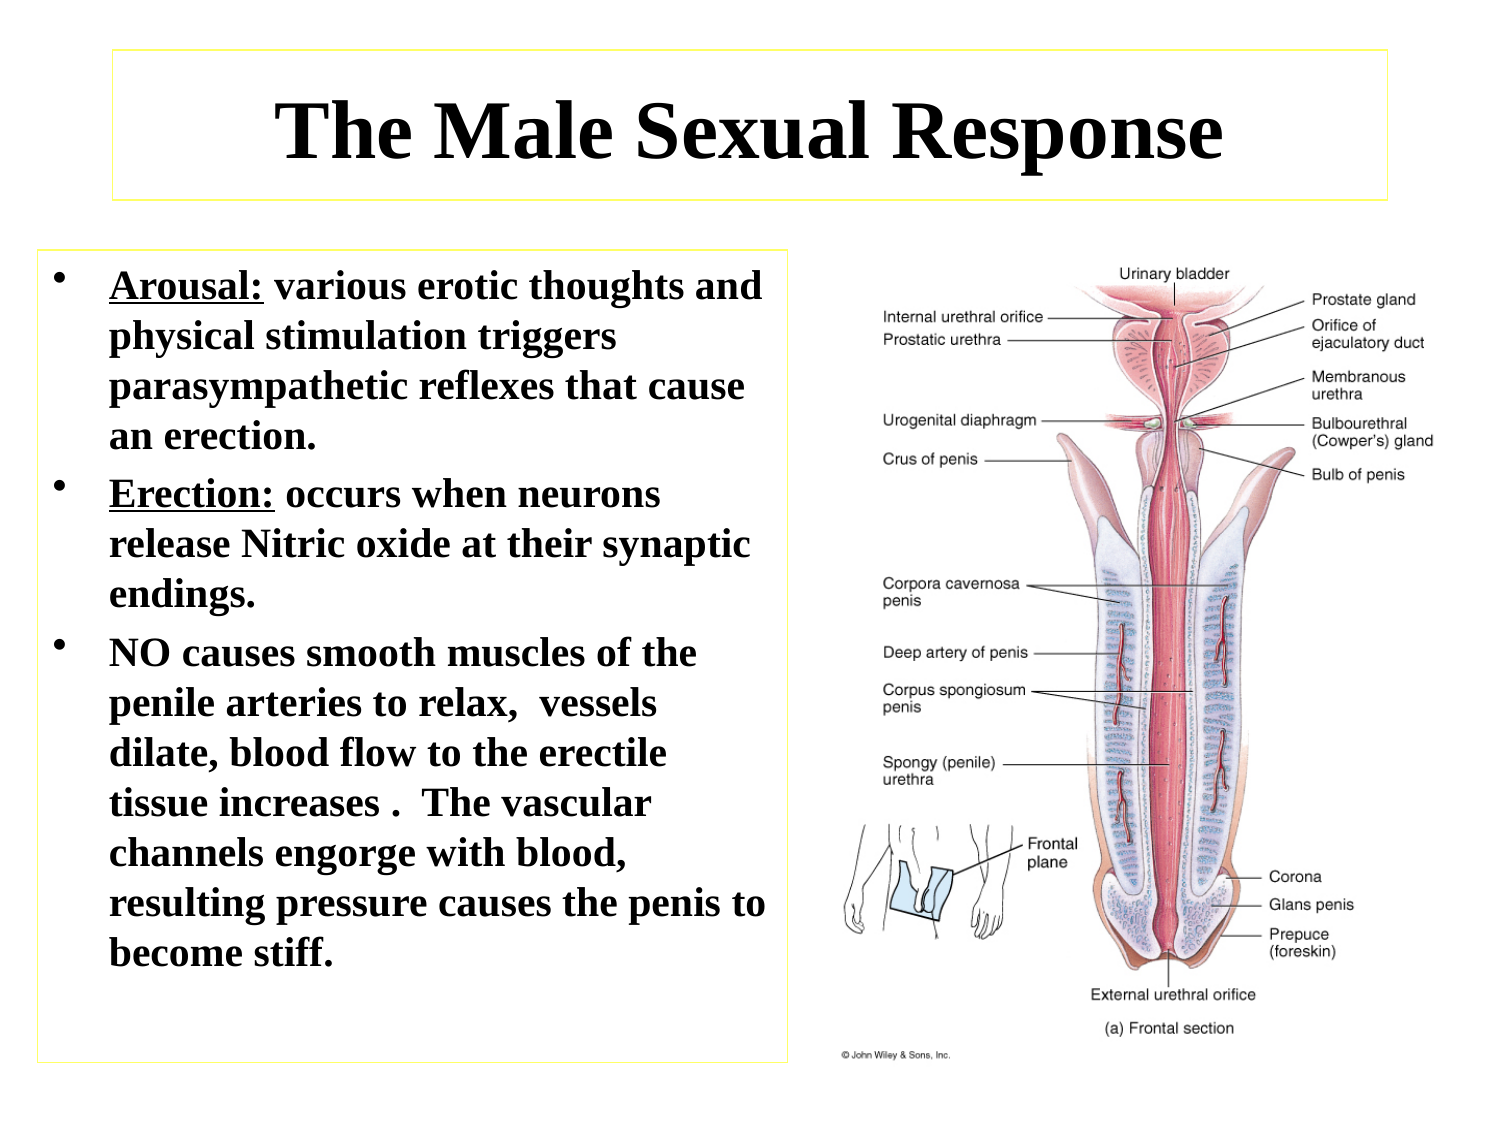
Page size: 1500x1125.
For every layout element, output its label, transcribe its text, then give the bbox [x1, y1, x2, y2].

list Arousal: various erotic thoughts and physical stimulation triggers parasympathetic reflexes that cause an erection. Erection: occurs when neurons release Nitric oxide at their synaptic endings. NO causes smooth muscles of the penile arteries to relax, vessels dilate, blood flow to the erectile tissue increases . The vascular channels engorge with blood, resulting pressure causes the penis to become stiff. [37, 249, 788, 1063]
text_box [824, 249, 1451, 1076]
title The Male Sexual Response [112, 49, 1388, 201]
